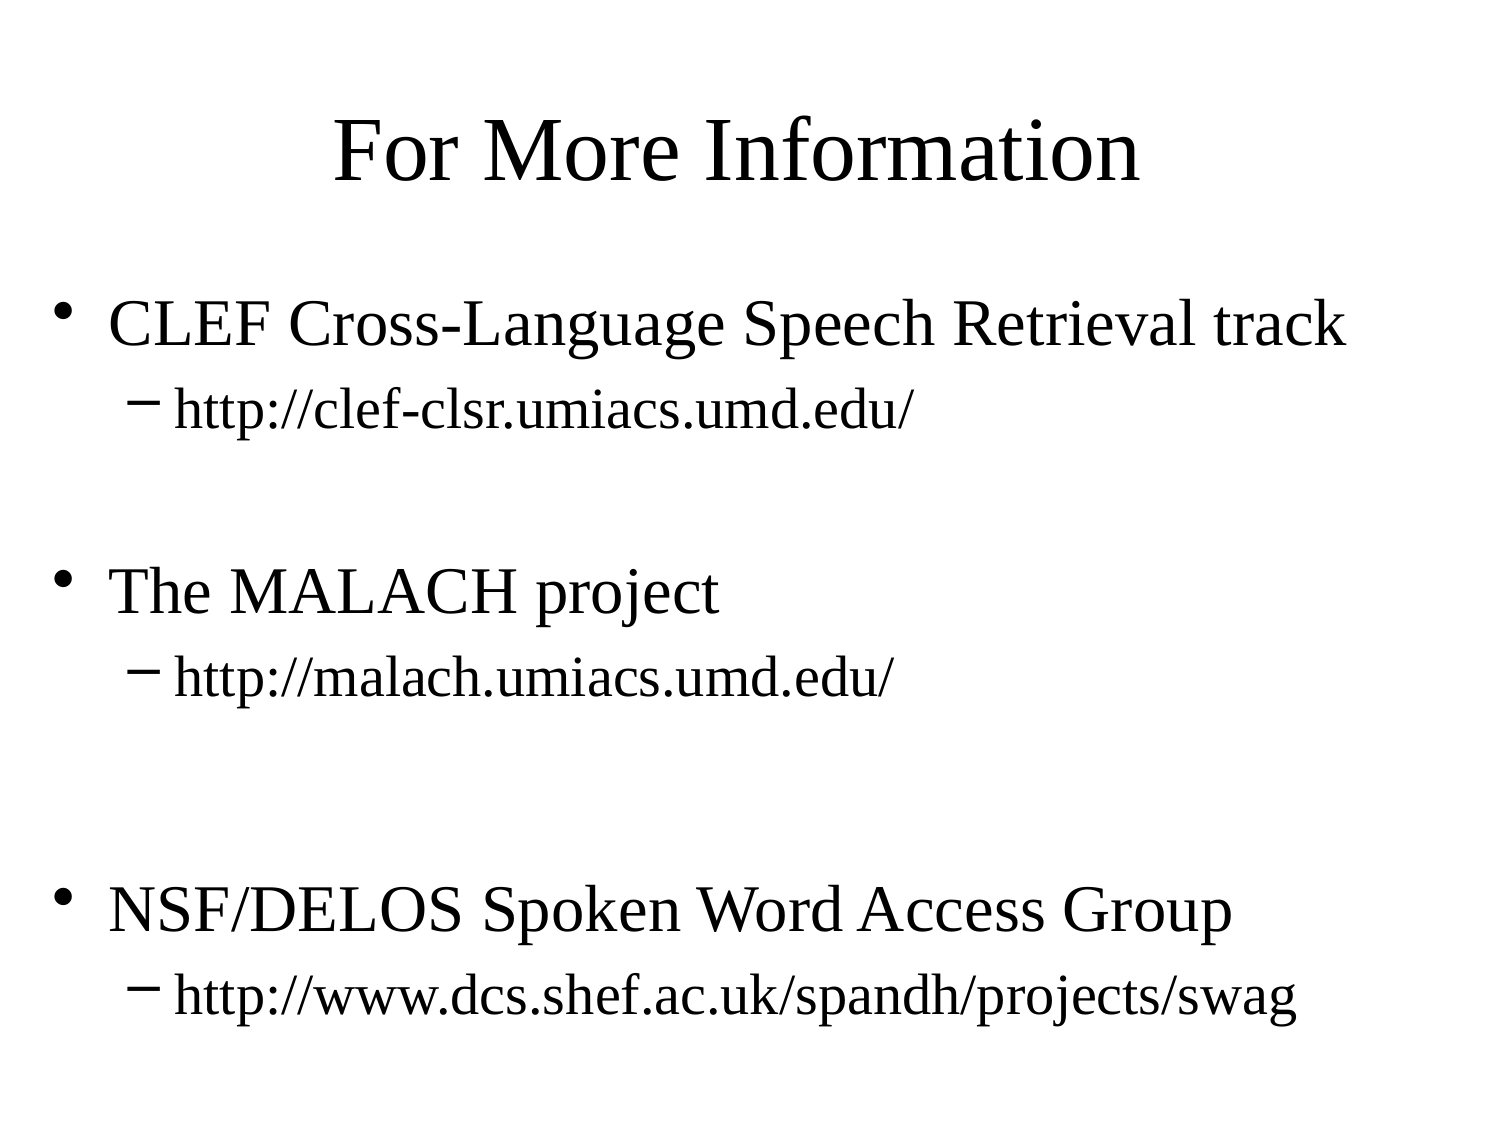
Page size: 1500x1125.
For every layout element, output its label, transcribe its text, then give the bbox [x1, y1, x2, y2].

list CLEF Cross-Language Speech Retrieval track http://clef-clsr.umiacs.umd.edu/ The MALACH project http://malach.umiacs.umd.edu/ NSF/DELOS Spoken Word Access Group http://www.dcs.shef.ac.uk/spandh/projects/swag [37, 237, 1500, 813]
title For More Information [99, 50, 1375, 237]
